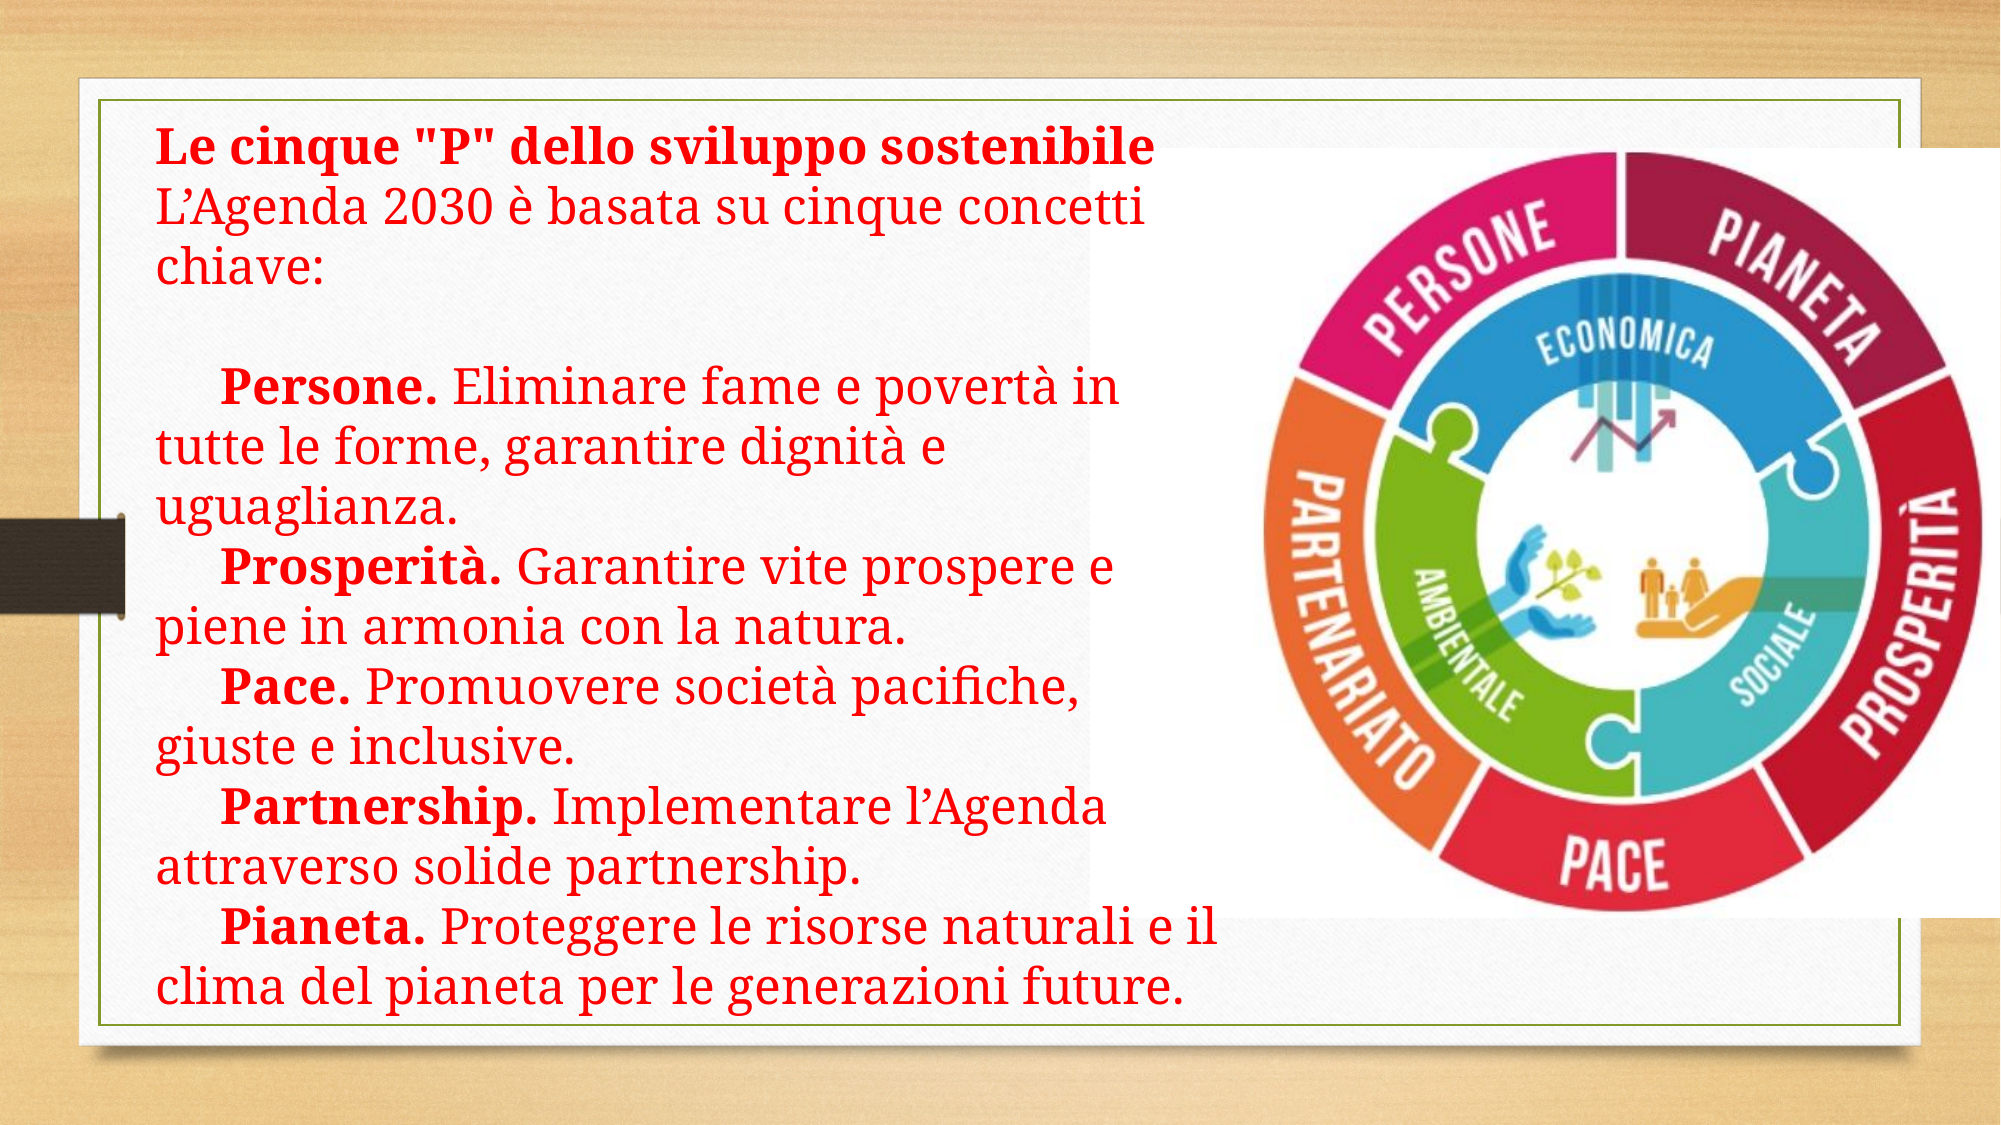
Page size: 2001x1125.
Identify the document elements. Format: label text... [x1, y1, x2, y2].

picture [0, 0, 2001, 1125]
text_box Le cinque "P" dello sviluppo sostenibile L’Agenda 2030 è basata su cinque concetti chiave: Persone. Eliminare fame e povertà in tutte le forme, garantire dignità e uguaglianza. Prosperità. Garantire vite prospere e piene in armonia con la natura. Pace. Promuovere società pacifiche, giuste e inclusive. Partnership. Implementare l’Agenda attraverso solide partnership. Pianeta. Proteggere le risorse naturali e il clima del pianeta per le generazioni future. [140, 107, 1246, 1067]
